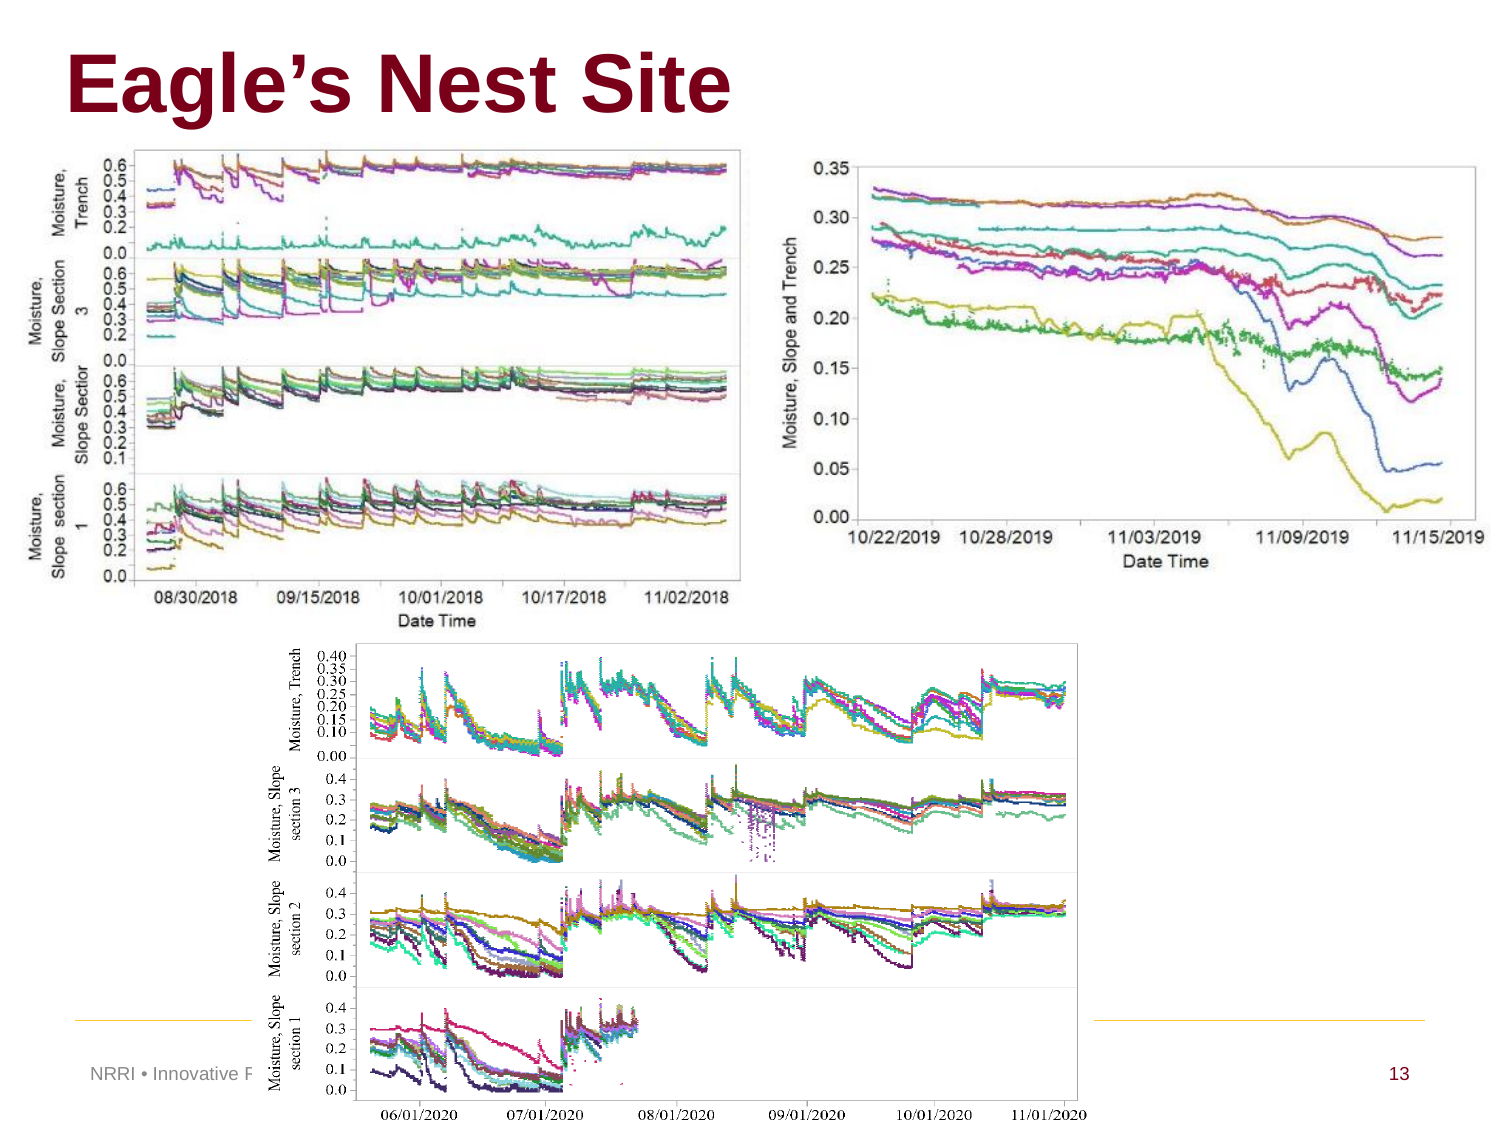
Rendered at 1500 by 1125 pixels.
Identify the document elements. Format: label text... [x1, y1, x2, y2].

title Eagle’s Nest Site [50, 0, 1401, 174]
picture [12, 142, 1094, 1125]
slide_number NRRI • Innovative Research. Minnesota Value. Global Relevance. • www.nrri.umn.edu [75, 1042, 247, 1103]
slide_number 13 [1097, 1042, 1425, 1103]
picture [763, 157, 1500, 576]
